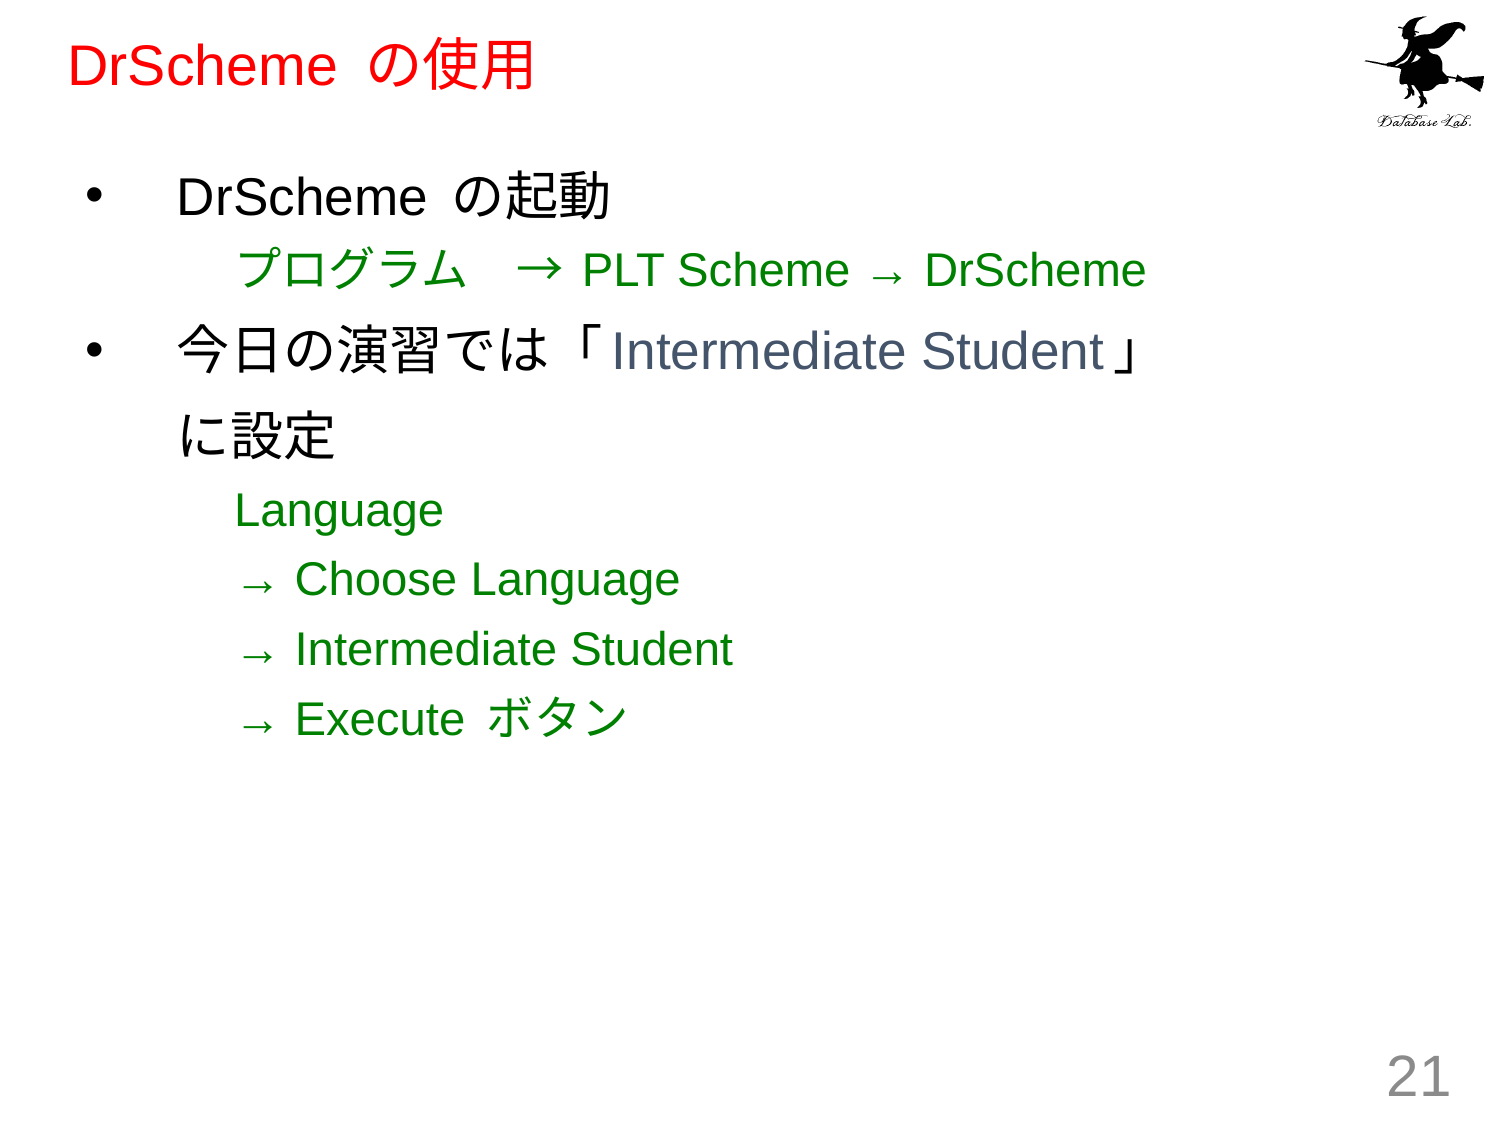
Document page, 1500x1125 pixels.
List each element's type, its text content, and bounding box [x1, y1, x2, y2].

list DrScheme の起動 プログラム → PLT Scheme → DrScheme 今日の演習では「Intermediate Student」 に設定 Language → Choose Language → Intermediate Student → Execute ボタン [70, 83, 1450, 759]
picture [1362, 14, 1486, 130]
slide_number 21 [1129, 1042, 1467, 1103]
title DrScheme の使用 [52, 28, 1441, 106]
